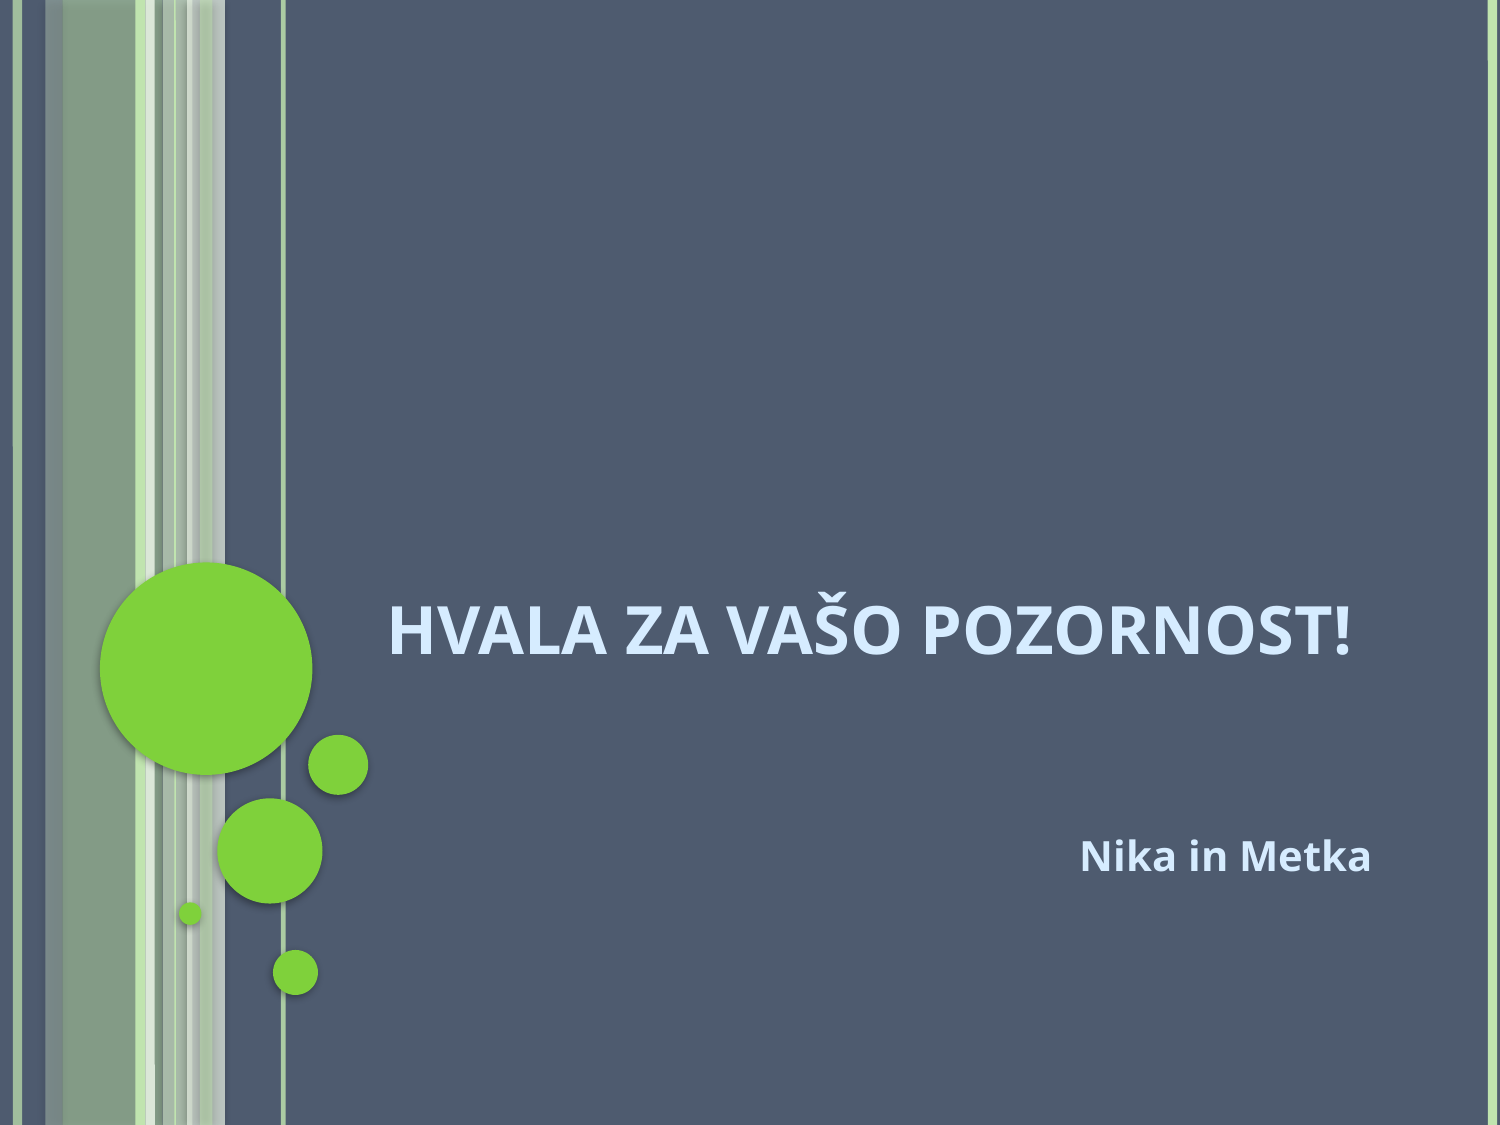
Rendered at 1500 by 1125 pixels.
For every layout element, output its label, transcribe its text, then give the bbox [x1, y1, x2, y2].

title Hvala za vašo pozornost! [371, 338, 1385, 675]
list Nika in Metka [375, 821, 1388, 1047]
